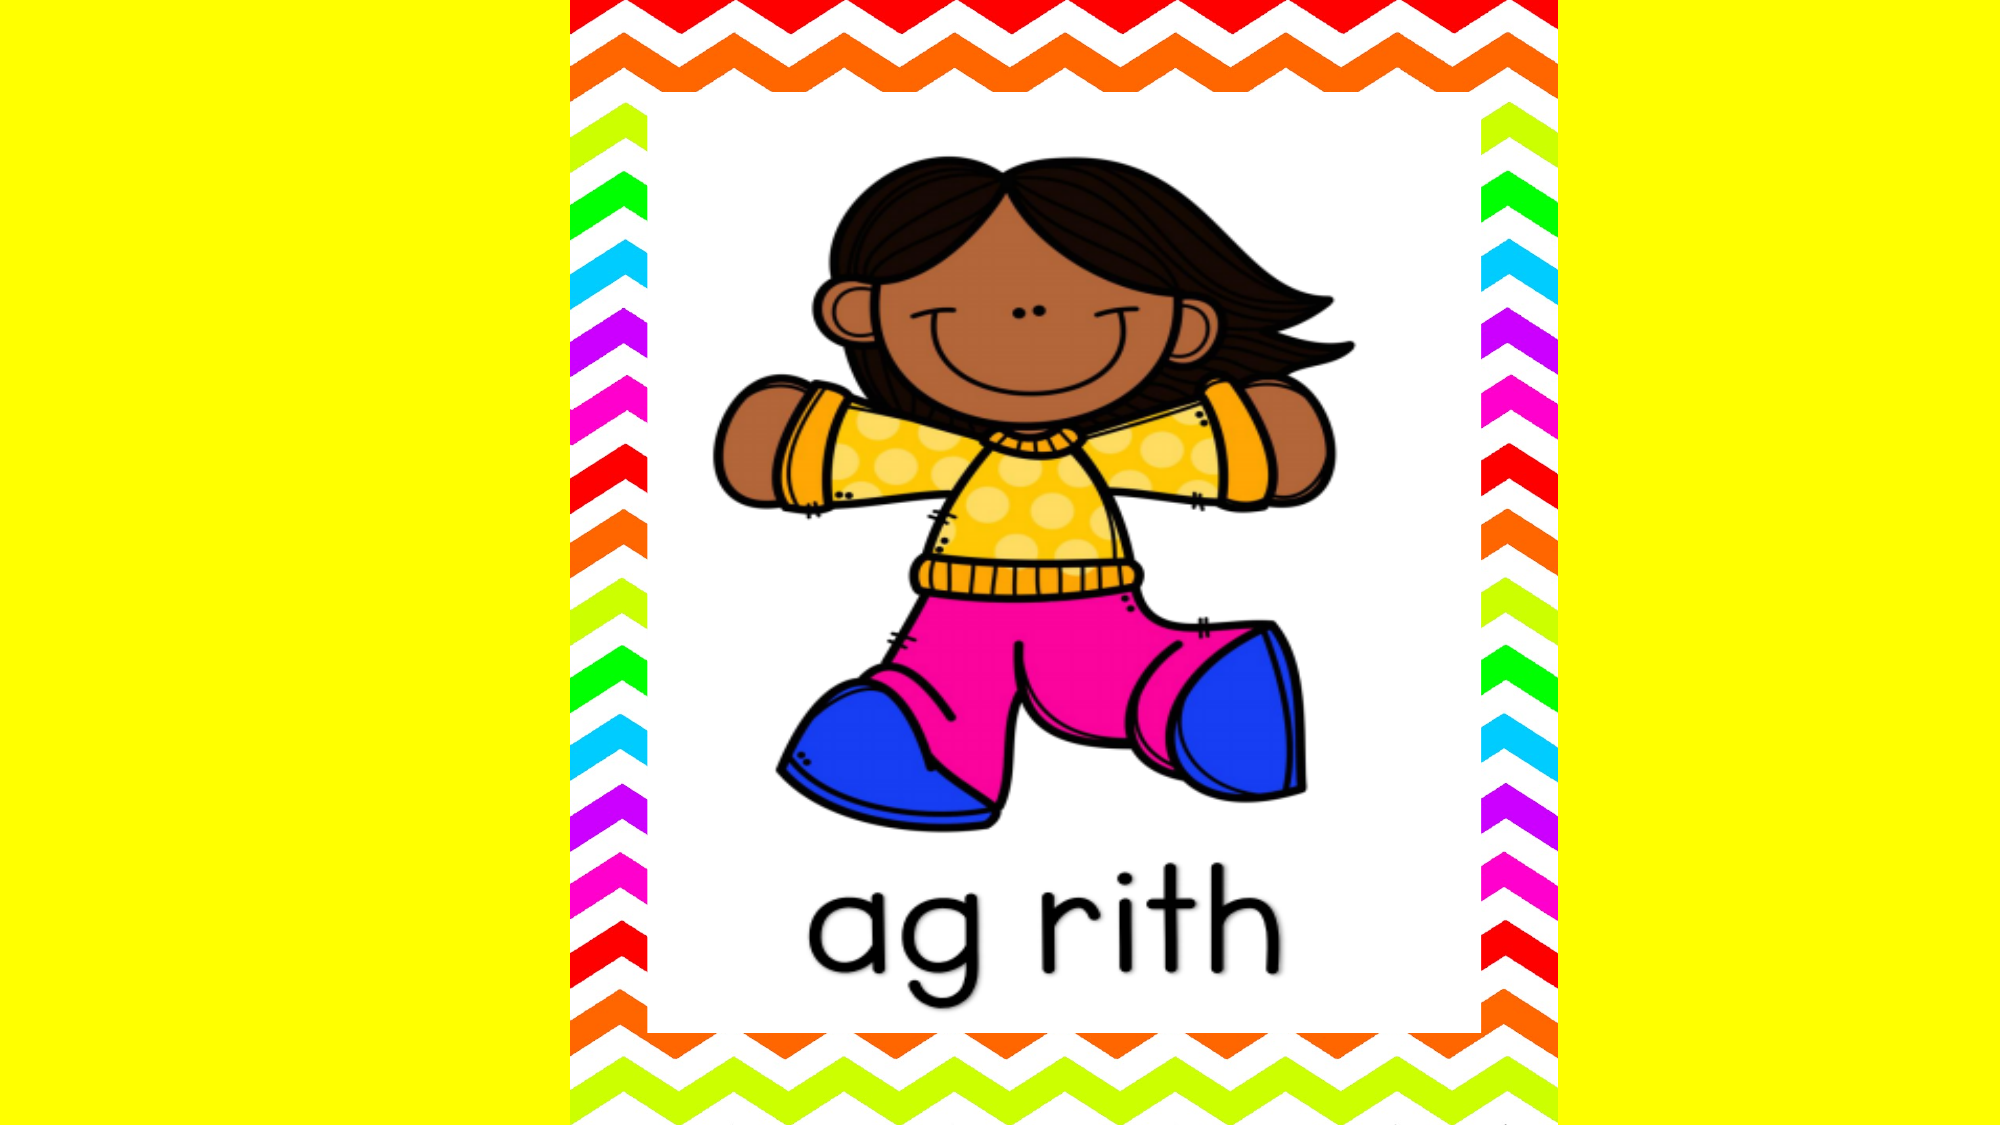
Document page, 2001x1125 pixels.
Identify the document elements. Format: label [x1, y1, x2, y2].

picture [570, 0, 1558, 1125]
